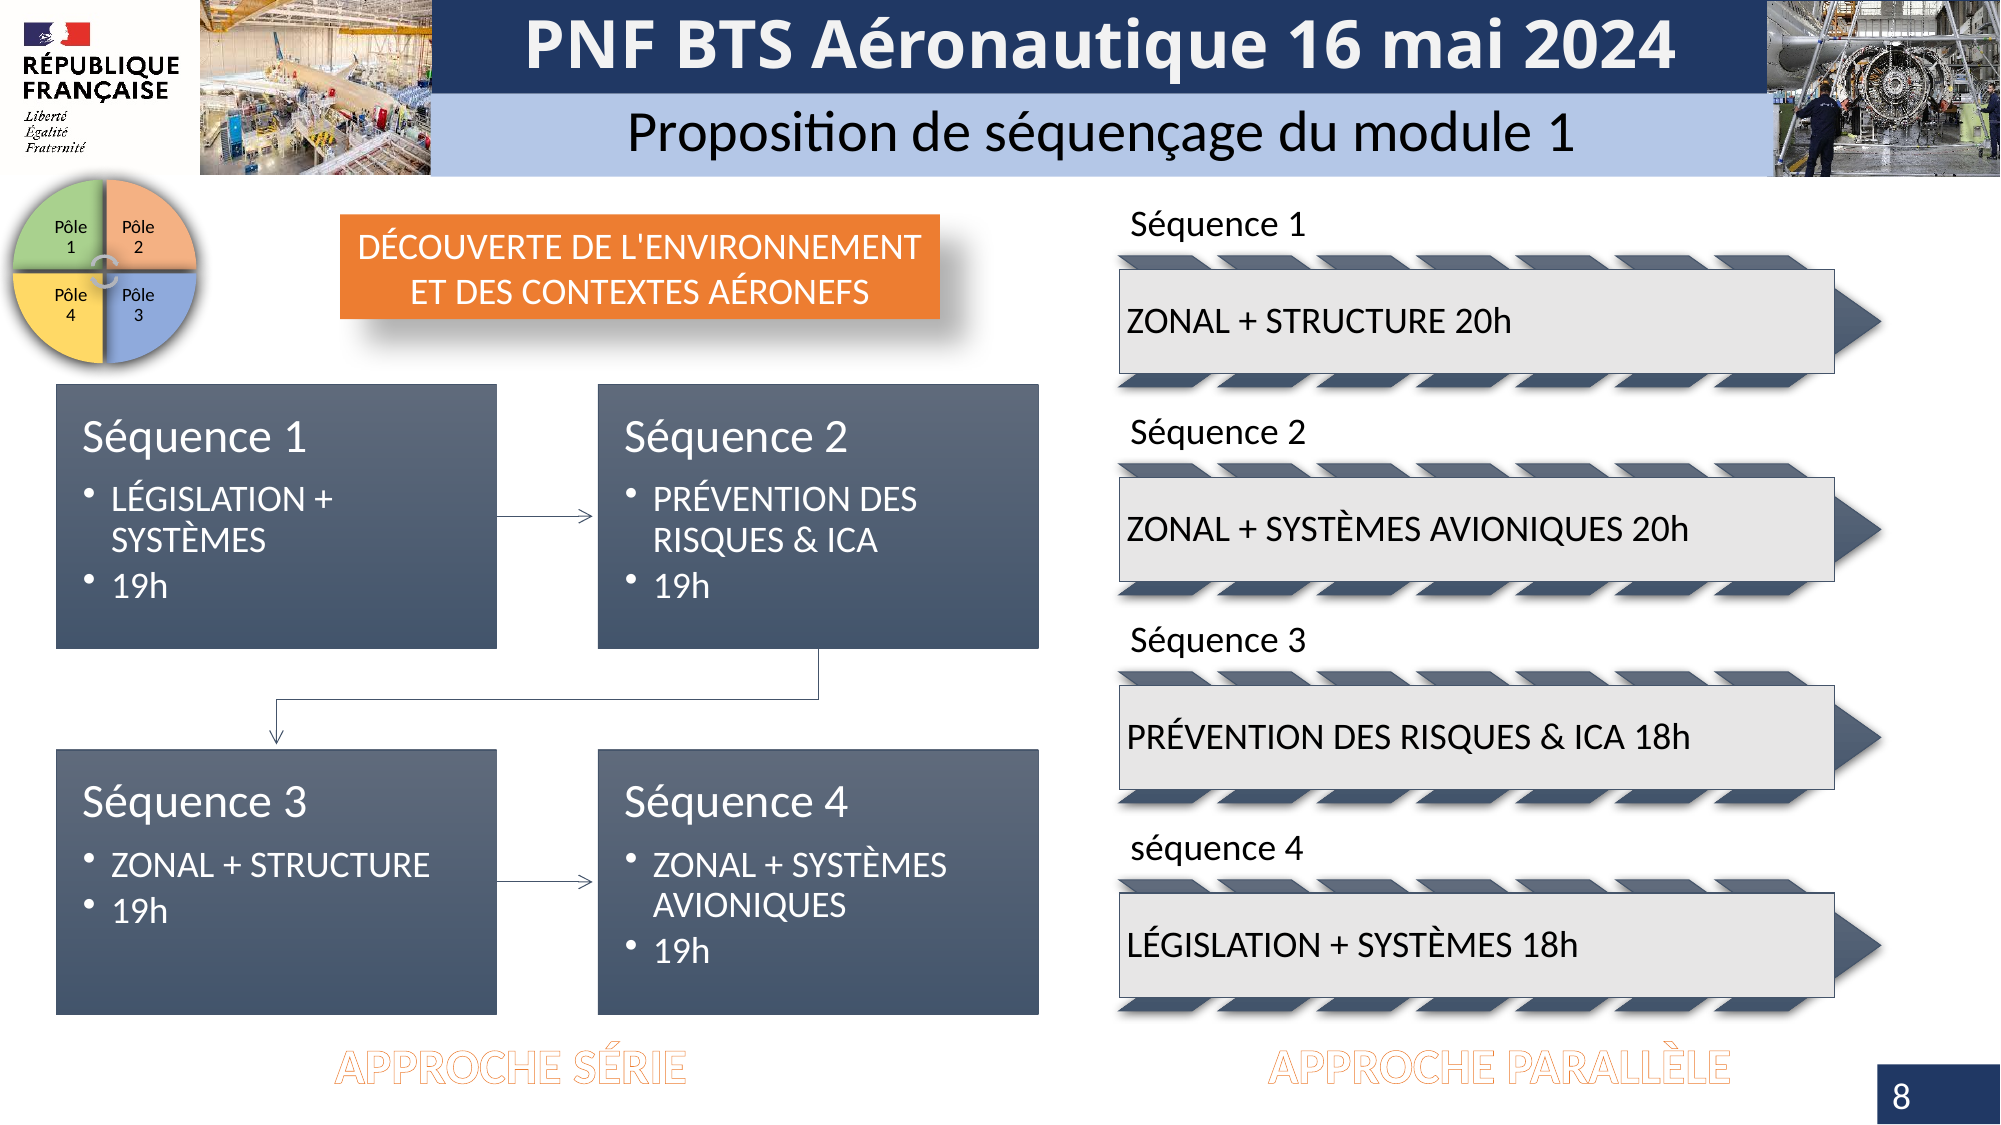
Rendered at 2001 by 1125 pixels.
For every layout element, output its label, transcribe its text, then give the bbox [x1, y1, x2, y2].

text_box DÉCOUVERTE DE L'ENVIRONNEMENT ET DES CONTEXTES AÉRONEFS [339, 213, 941, 282]
picture [0, 0, 432, 175]
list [999, 191, 2000, 1012]
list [55, 282, 1039, 1117]
text_box APPROCHE PARALLÈLE [1253, 1025, 1747, 1101]
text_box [0, 167, 247, 375]
list Proposition de séquençage du module 1 [430, 93, 1774, 177]
picture [1767, 1, 2000, 177]
